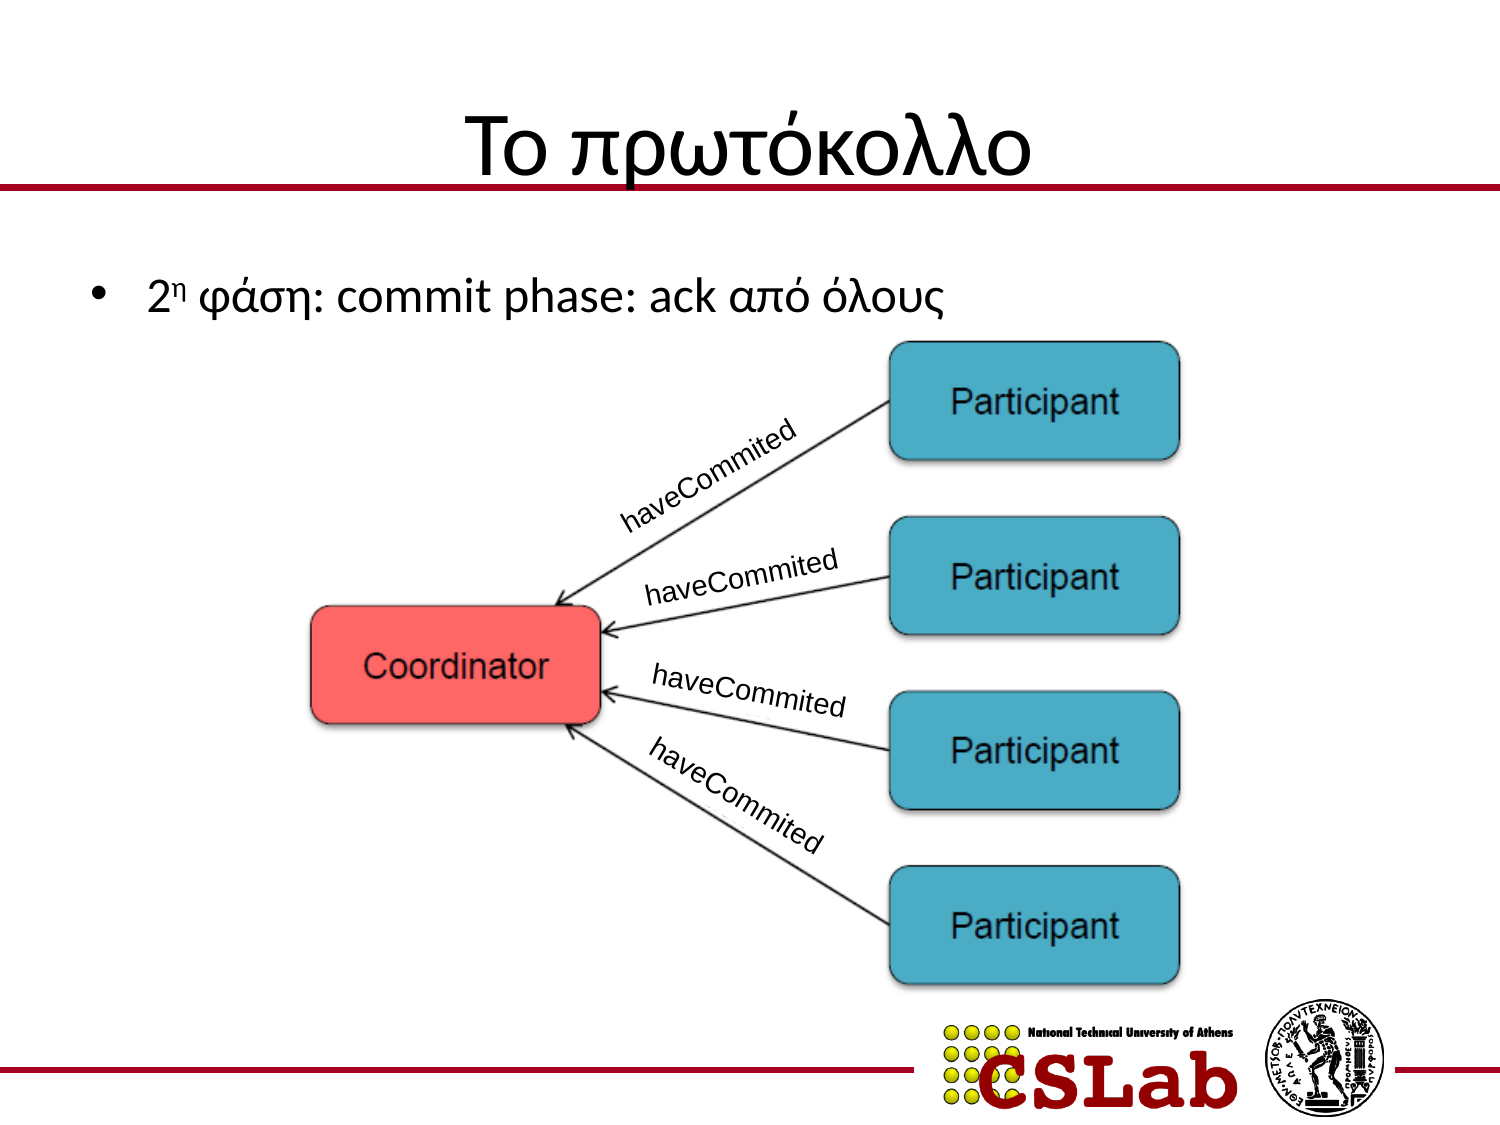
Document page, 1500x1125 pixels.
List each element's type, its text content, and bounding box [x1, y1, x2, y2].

title Το πρωτόκολλο [74, 44, 1426, 233]
picture [937, 1022, 1243, 1118]
list 2η φάση: commit phase: ack από όλους [74, 255, 1426, 999]
picture [253, 325, 1204, 1014]
picture [1265, 999, 1384, 1117]
